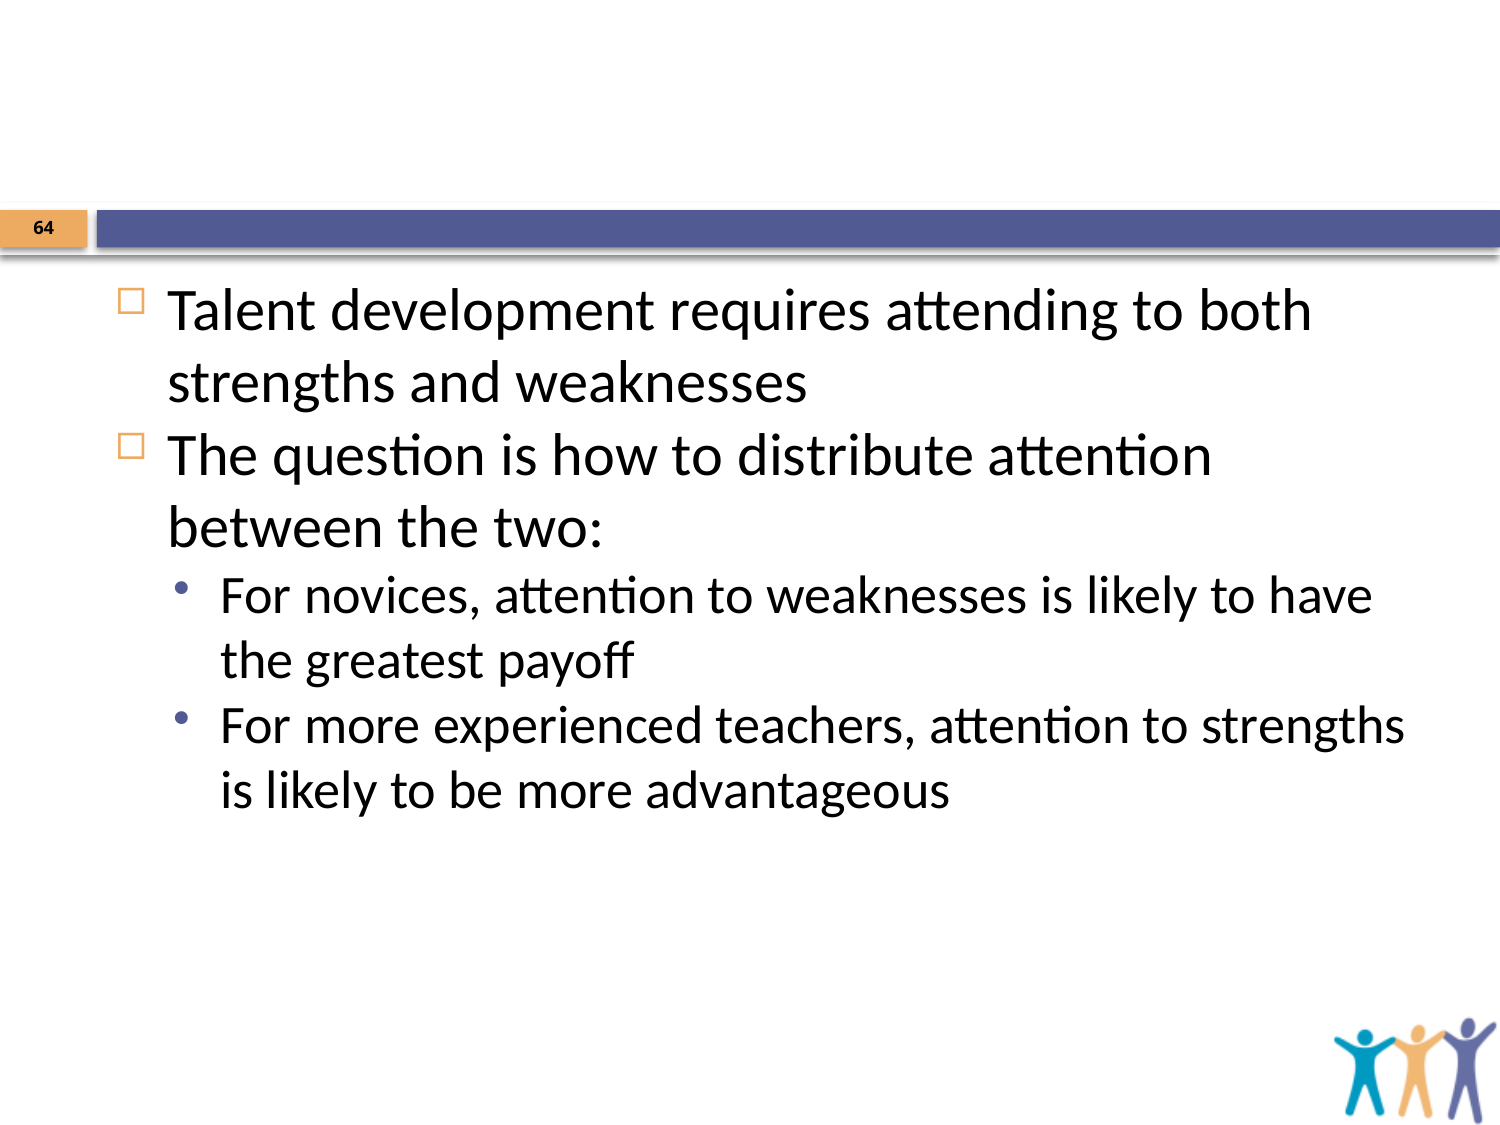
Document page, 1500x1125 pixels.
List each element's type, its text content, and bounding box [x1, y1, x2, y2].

list Talent development requires attending to both strengths and weaknesses The question is how to distribute attention between the two: For novices, attention to weaknesses is likely to have the greatest payoff For more experienced teachers, attention to strengths is likely to be more advantageous [100, 262, 1438, 1000]
slide_number 64 [0, 208, 88, 249]
